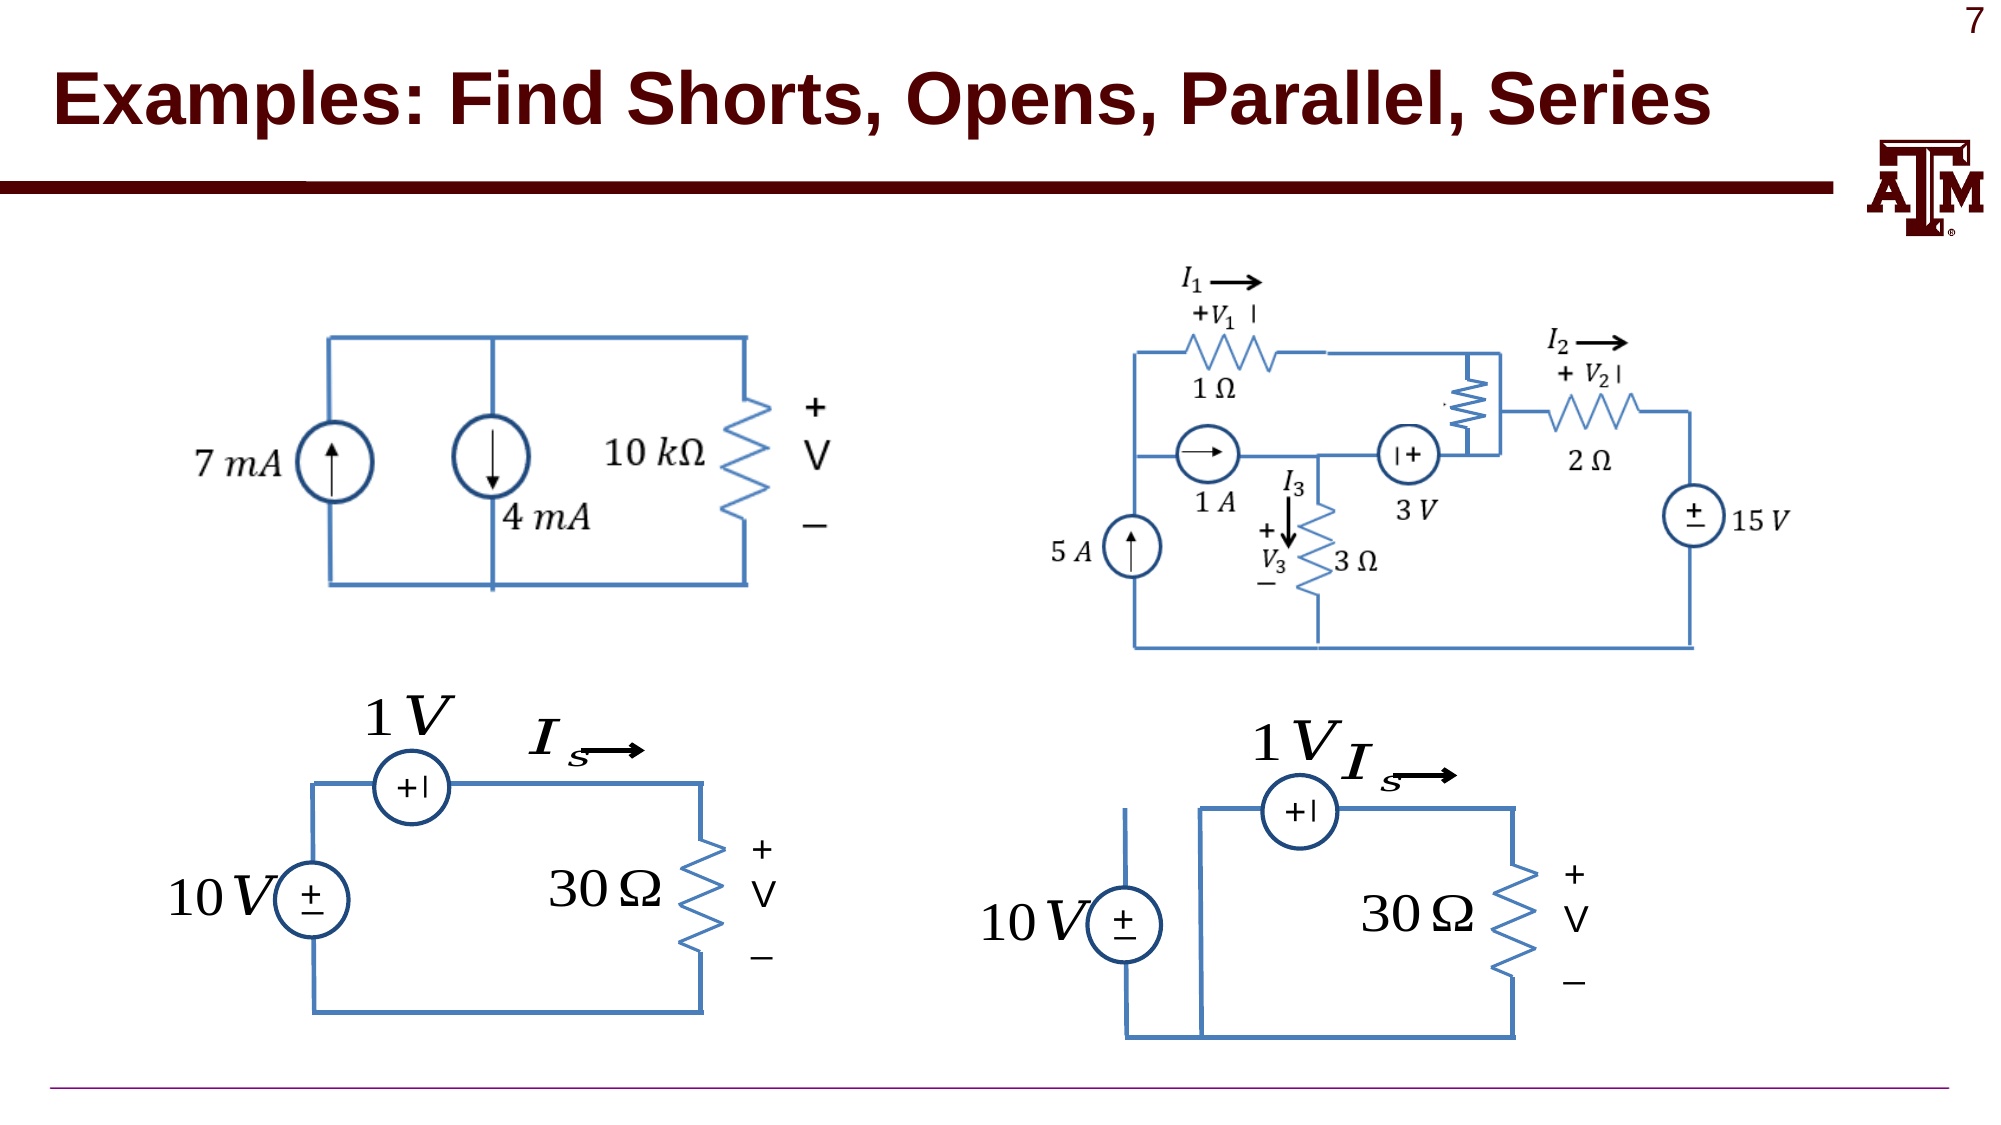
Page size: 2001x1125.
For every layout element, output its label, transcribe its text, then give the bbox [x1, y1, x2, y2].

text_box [374, 749, 449, 826]
picture [149, 287, 887, 659]
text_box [1337, 737, 1458, 799]
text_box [678, 780, 726, 1013]
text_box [1490, 805, 1539, 1038]
text_box + V _ [736, 817, 792, 968]
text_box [1262, 773, 1337, 850]
picture [1037, 237, 1829, 676]
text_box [274, 862, 349, 938]
text_box + V _ [1549, 843, 1604, 993]
picture [1850, 112, 2000, 263]
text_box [1449, 353, 1488, 455]
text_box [1087, 887, 1162, 963]
title Examples: Find Shorts, Opens, Parallel, Series [37, 12, 1826, 189]
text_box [524, 712, 646, 774]
